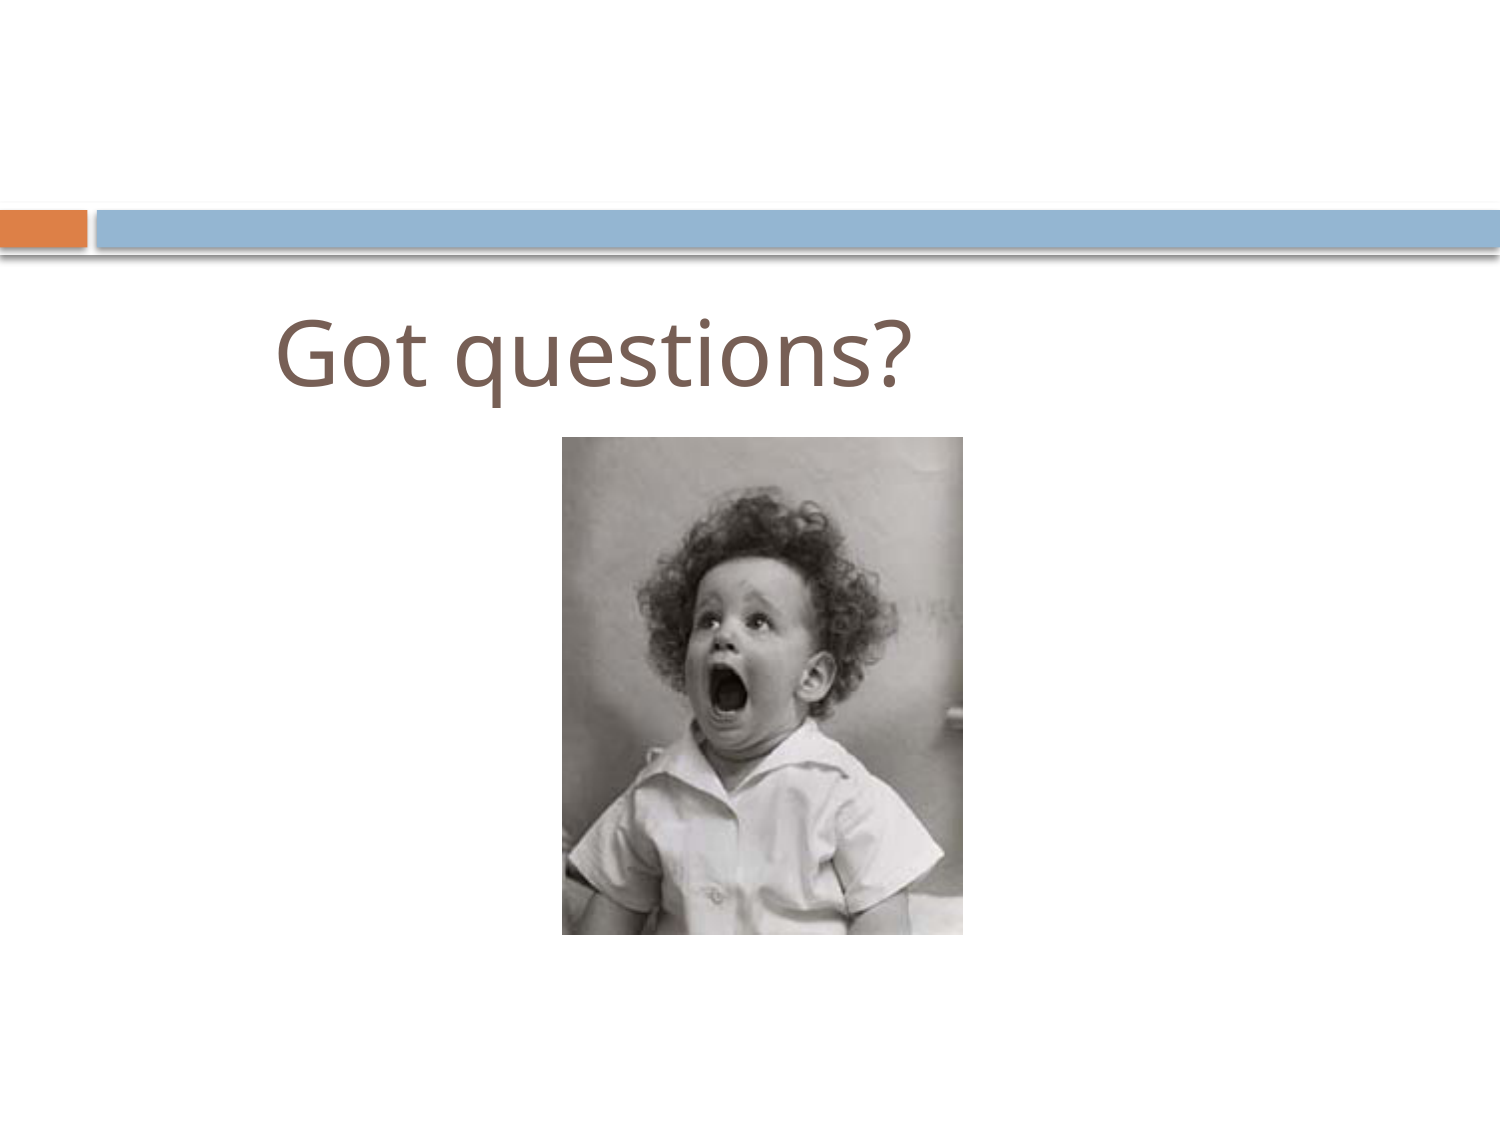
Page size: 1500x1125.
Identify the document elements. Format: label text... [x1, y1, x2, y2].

title Got questions? [200, 249, 988, 450]
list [562, 437, 963, 936]
